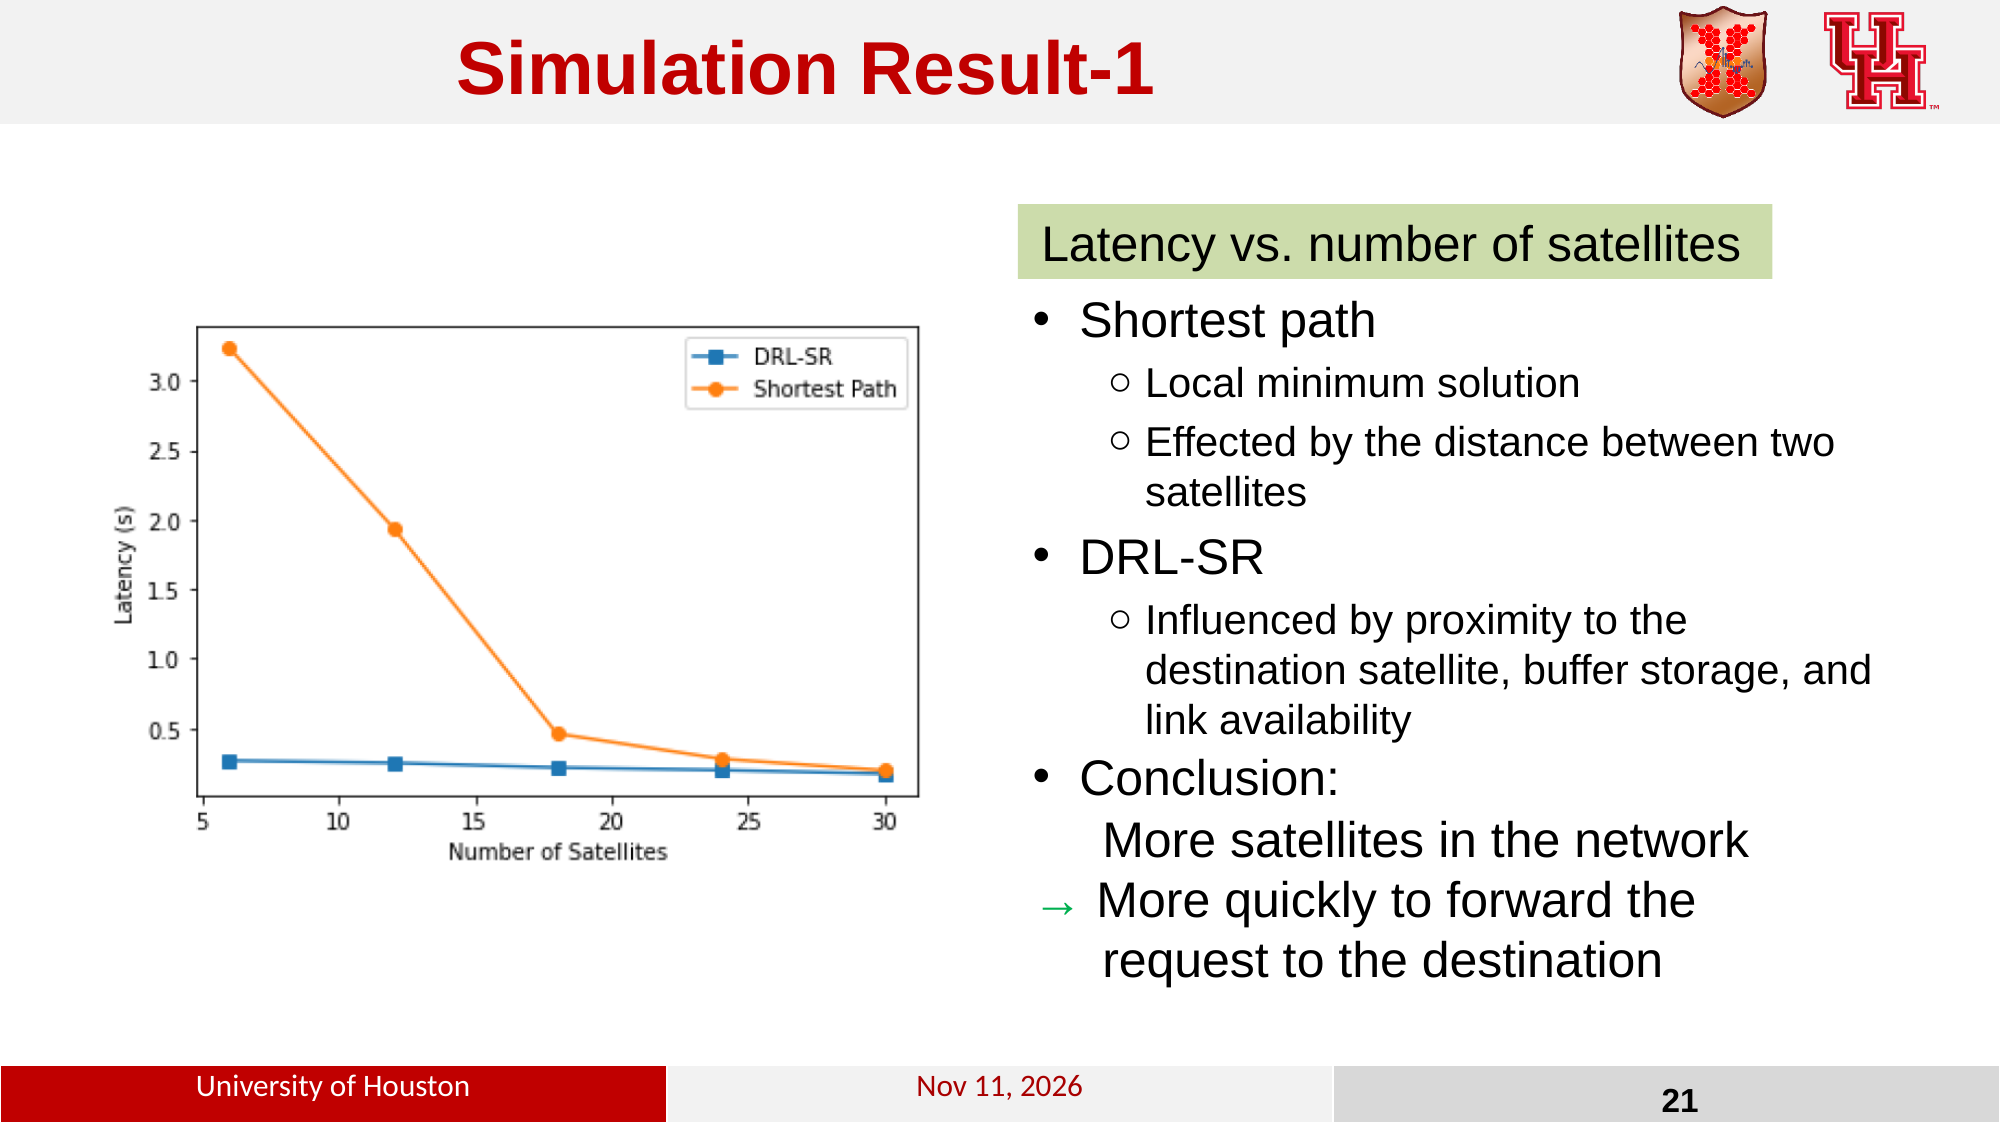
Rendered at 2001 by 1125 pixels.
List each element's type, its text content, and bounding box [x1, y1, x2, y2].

text_box Latency vs. number of satellites [1017, 204, 1773, 279]
text_box Shortest path Local minimum solution Effected by the distance between two satellites DRL-SR Influenced by proximity to the destination satellite, buffer storage, and link availability Conclusion: More satellites in the network → More quickly to forward the request to the destination [942, 204, 1890, 1017]
picture [1824, 3, 1939, 118]
picture [1643, 3, 1803, 124]
list Simulation Result-1 [99, 14, 1534, 115]
picture [82, 303, 943, 876]
